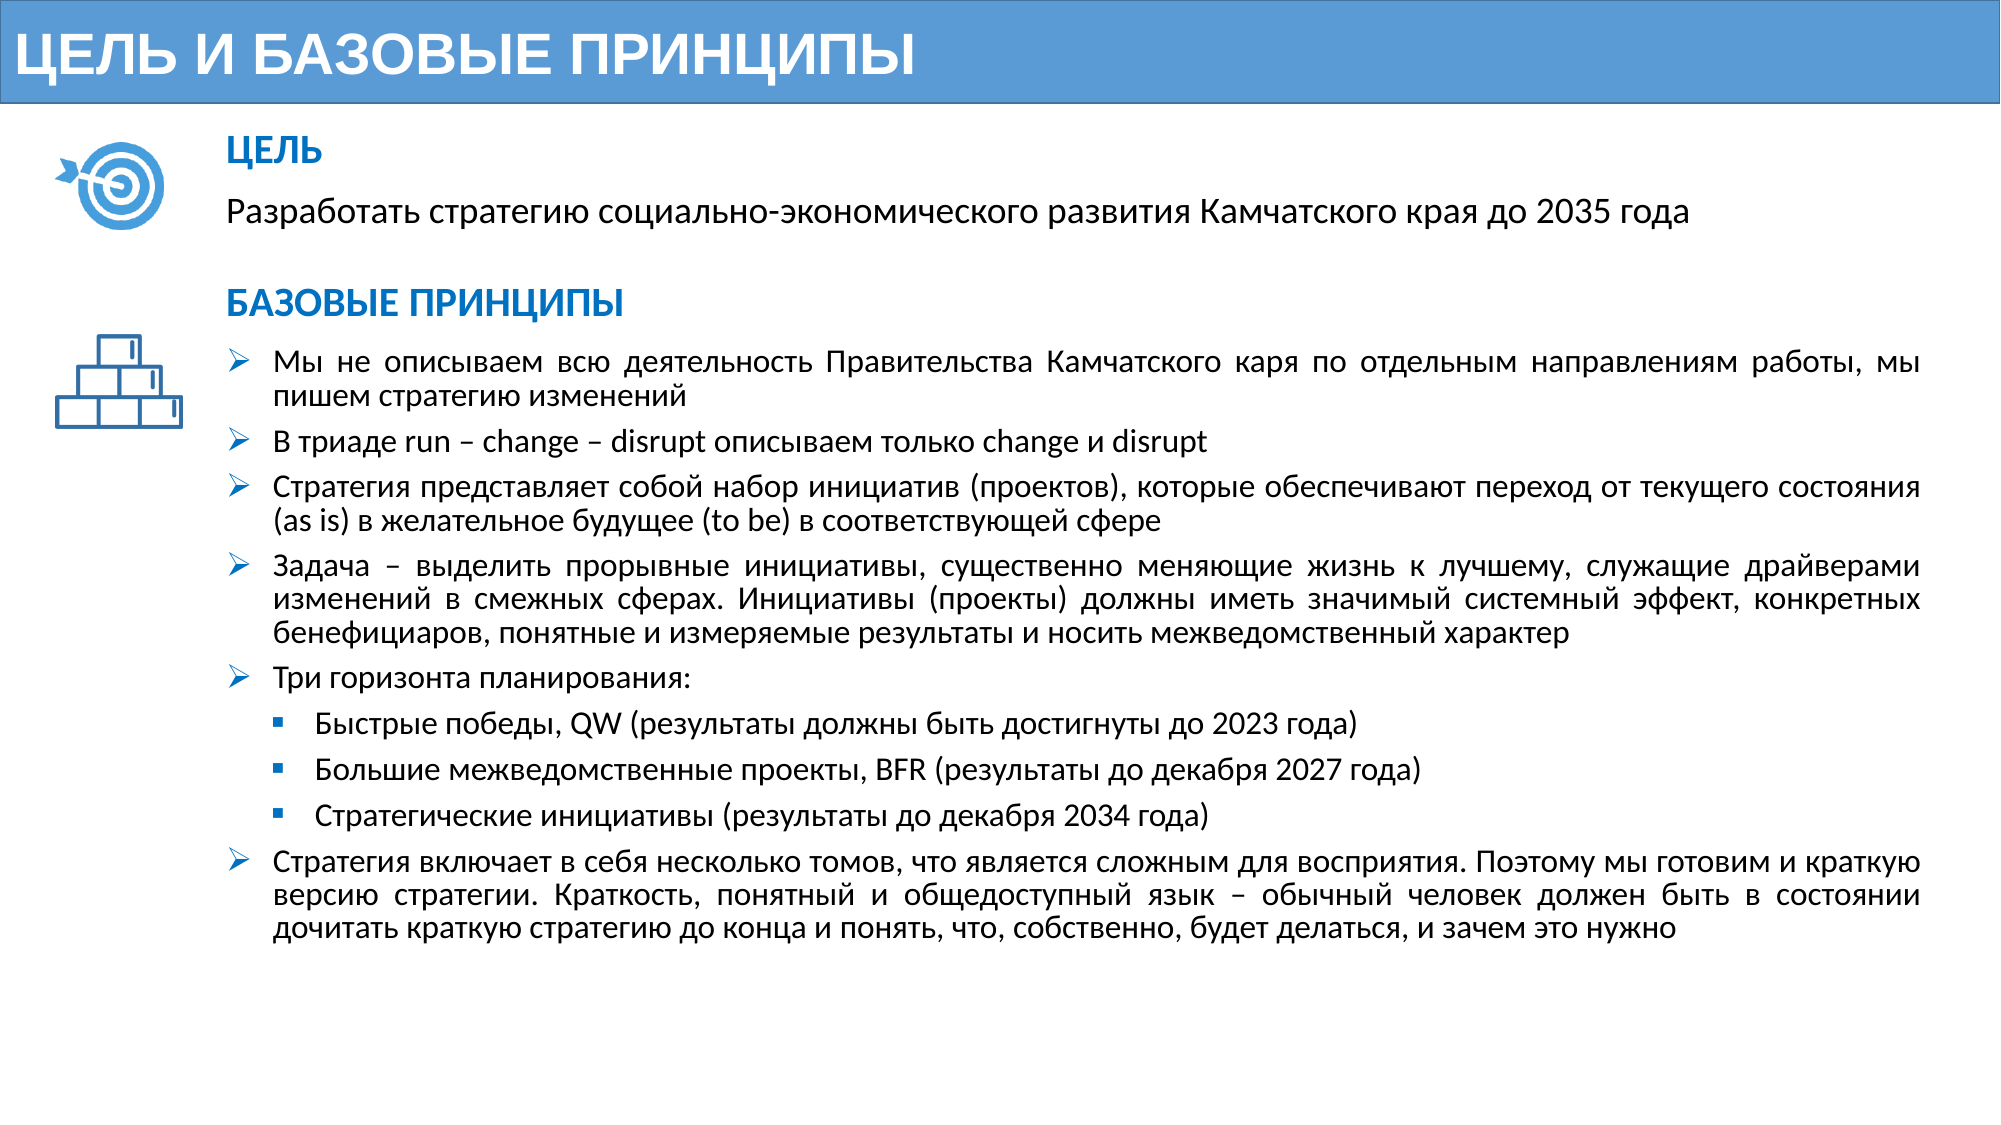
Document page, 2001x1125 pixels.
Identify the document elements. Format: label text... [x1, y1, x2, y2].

picture [55, 142, 165, 230]
table_header [39, 125, 211, 278]
table_cell БАЗОВЫЕ ПРИНЦИПЫ Мы не описываем всю деятельность Правительства Камчатского каря по отдельным направлениям работы, мы пишем стратегию изменений В триаде run – change – disrupt описываем только change и disrupt Стратегия представляет собой набор инициатив (проектов), которые обеспечивают переход от текущего состояния (as is) в желательное будущее (to be) в соответствующей сфере Задача – выделить прорывные инициативы, существенно меняющие жизнь к лучшему, служащие драйверами изменений в смежных сферах. Инициативы (проекты) должны иметь значимый системный эффект, конкретных бенефициаров, понятные и измеряемые результаты и носить межведомственный характер Три горизонта планирования: Быстрые победы, QW (результаты должны быть достигнуты до 2023 года) Большие межведомственные проекты, BFR (результаты до декабря 2027 года) Стратегические инициативы (результаты до декабря 2034 года) Стратегия включает в себя несколько томов, что является сложным для восприятия. Поэтому мы готовим и краткую версию стратегии. Краткость, понятный и общедоступный язык – обычный человек должен быть в состоянии дочитать краткую стратегию до конца и понять, что, собственно, будет делаться, и зачем это нужно [211, 278, 1938, 954]
picture [55, 334, 183, 429]
table_cell [39, 278, 211, 954]
table_header ЦЕЛЬ Разработать стратегию социально-экономического развития Камчатского края до 2035 года [211, 125, 1938, 278]
text_box ЦЕЛЬ И БАЗОВЫЕ ПРИНЦИПЫ [0, 0, 2000, 104]
